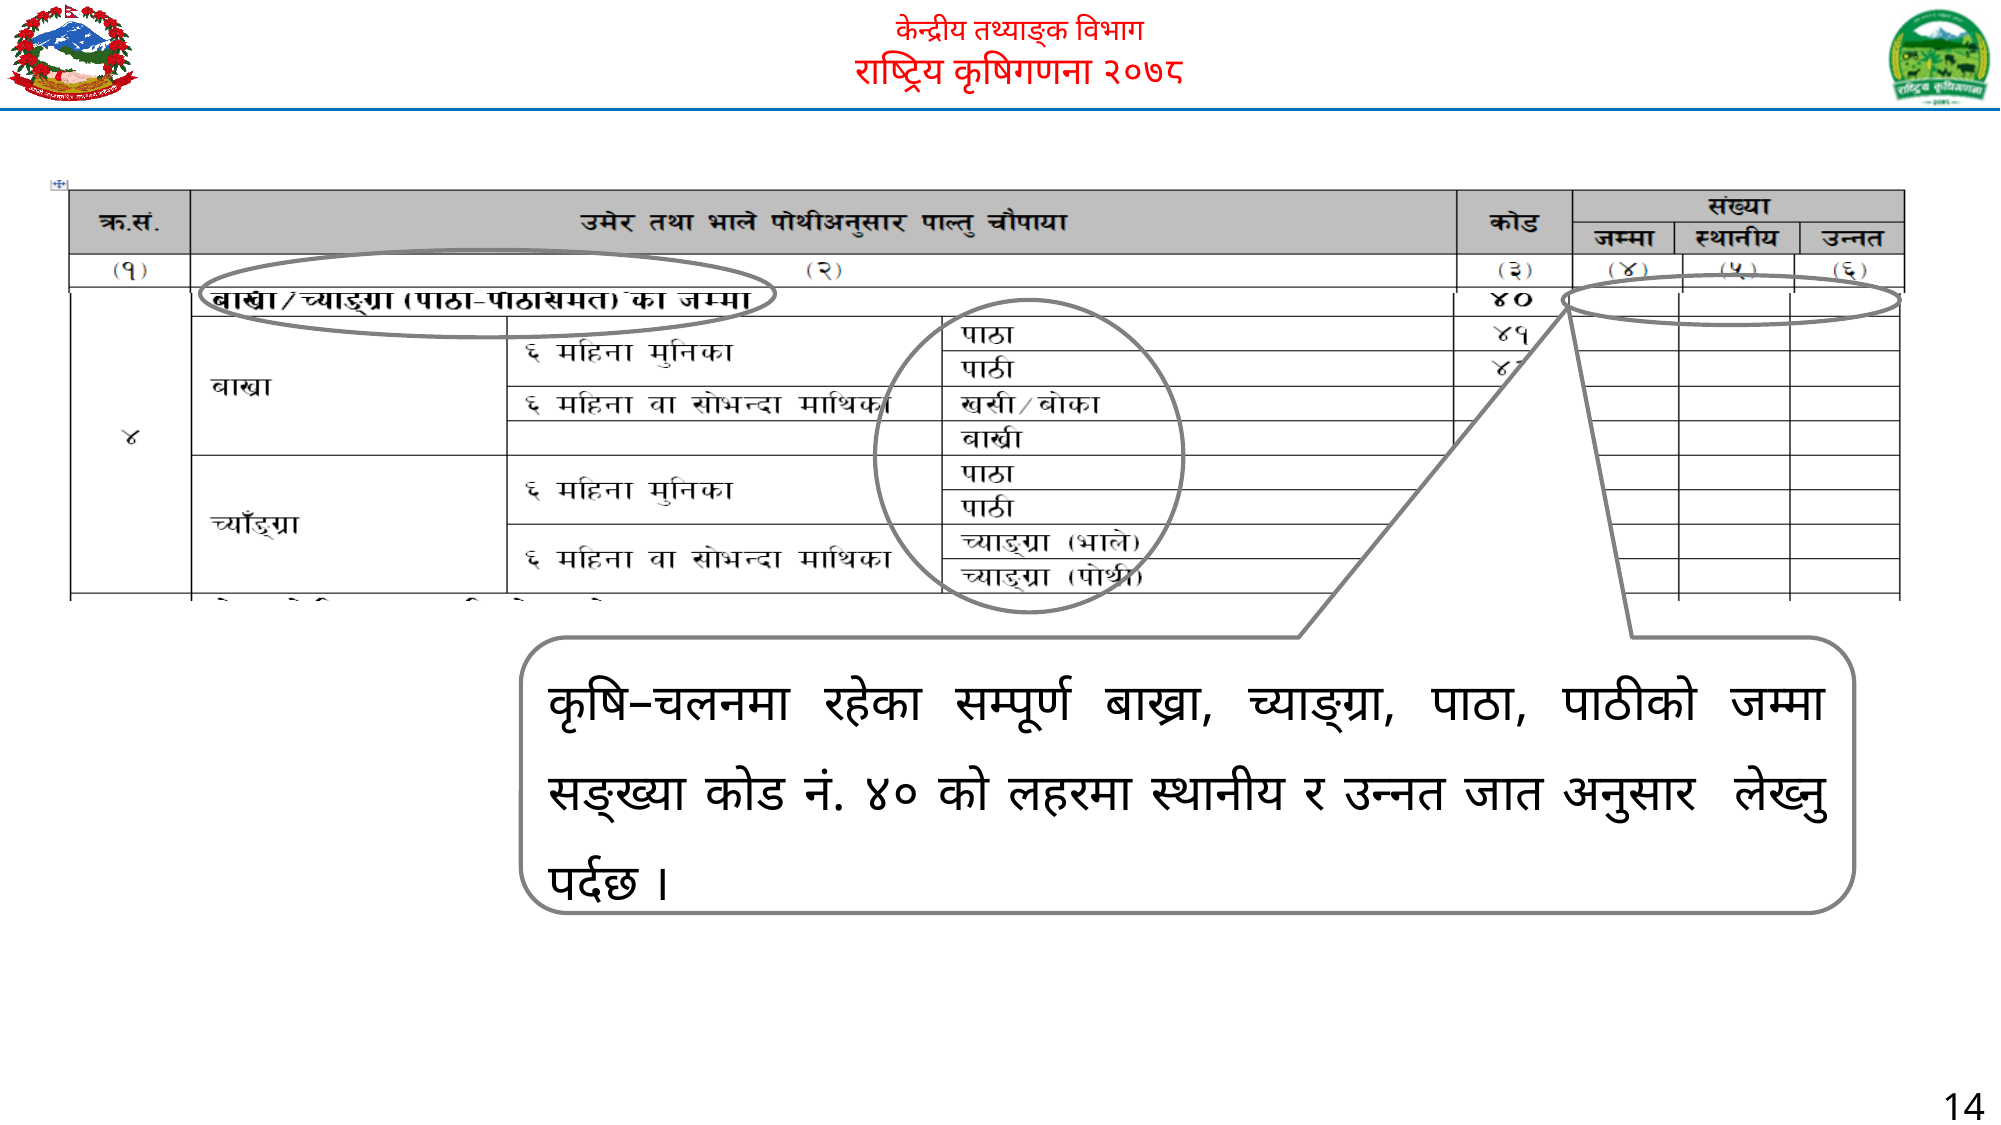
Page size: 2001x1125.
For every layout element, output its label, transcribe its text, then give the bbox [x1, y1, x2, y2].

picture [1887, 4, 1993, 108]
text_box 14 [1845, 1049, 2000, 1113]
picture [48, 180, 1916, 602]
picture [7, 4, 138, 101]
text_box कृषि–चलनमा रहेका सम्पूर्ण बाख्रा, च्याङ्ग्रा, पाठा, पाठीको जम्मा सङ्ख्या कोड नं. ४० को लहरमा स्थानीय र उन्नत जात अनुसार लेख्नु पर्दछ । [518, 613, 1857, 916]
